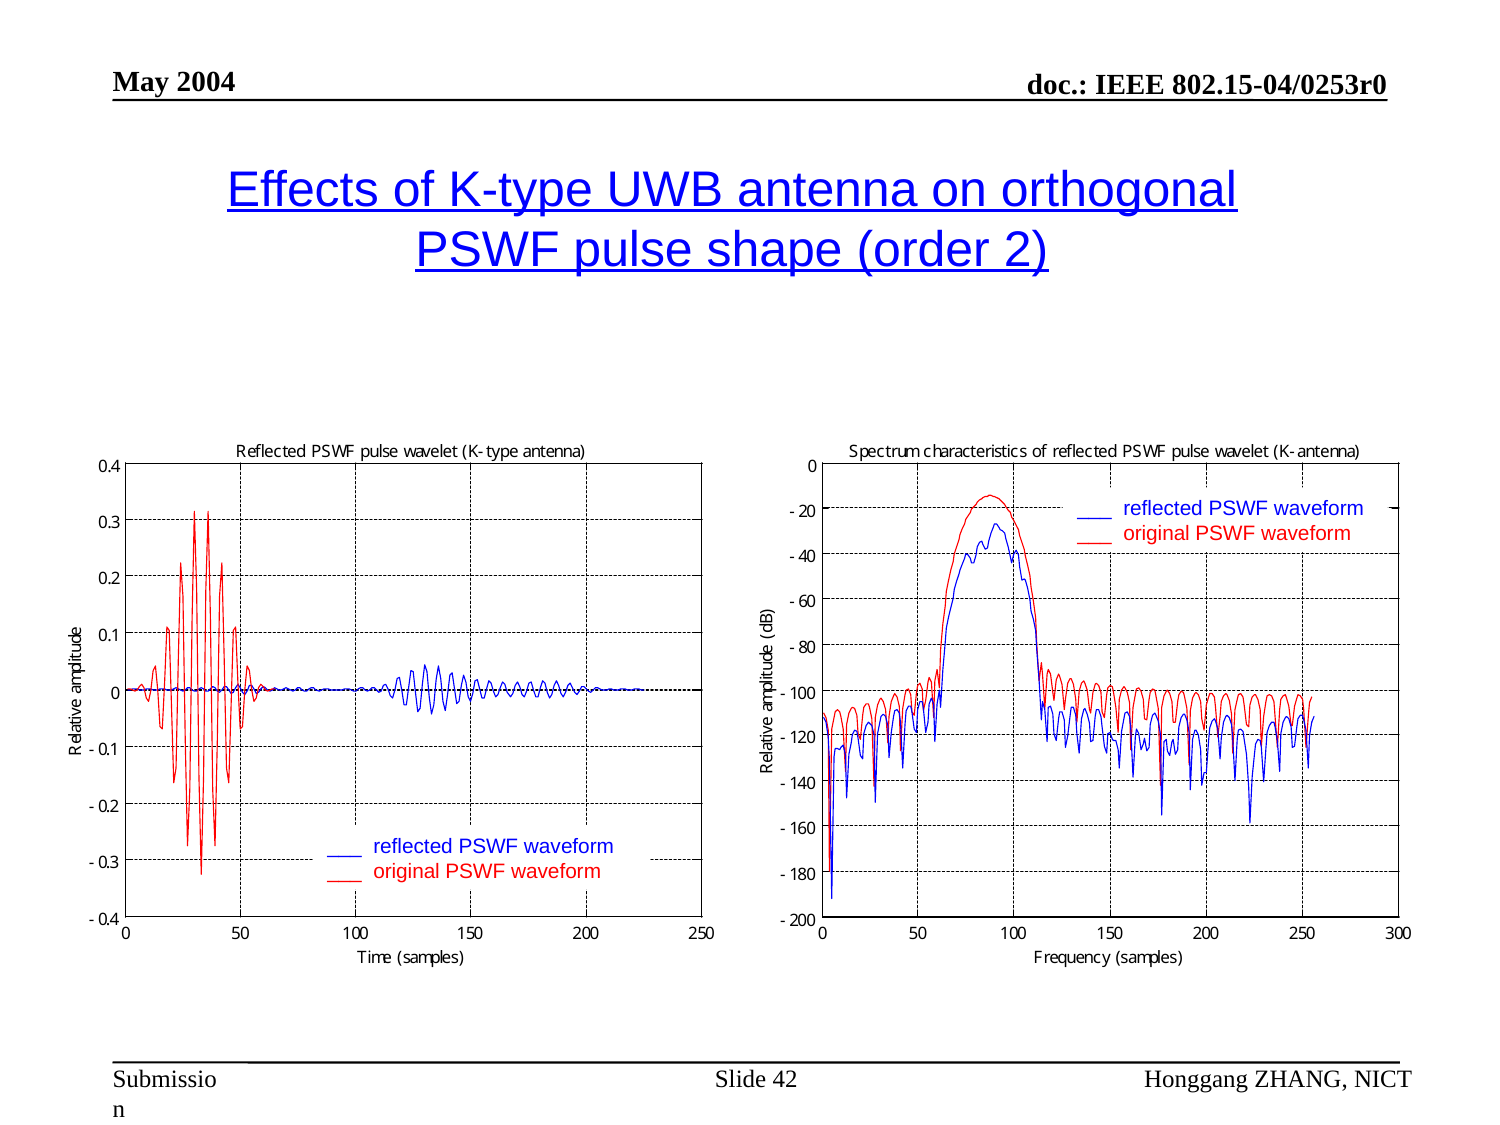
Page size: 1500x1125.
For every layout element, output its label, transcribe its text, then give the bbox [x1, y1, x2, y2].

footer Honggang ZHANG, NICT [900, 1062, 1413, 1093]
picture [29, 420, 1471, 980]
slide_number Slide 42 [707, 1062, 806, 1093]
text_box Effects of K-type UWB antenna on orthogonal PSWF pulse shape (order 2) [194, 148, 1270, 284]
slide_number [112, 62, 375, 98]
